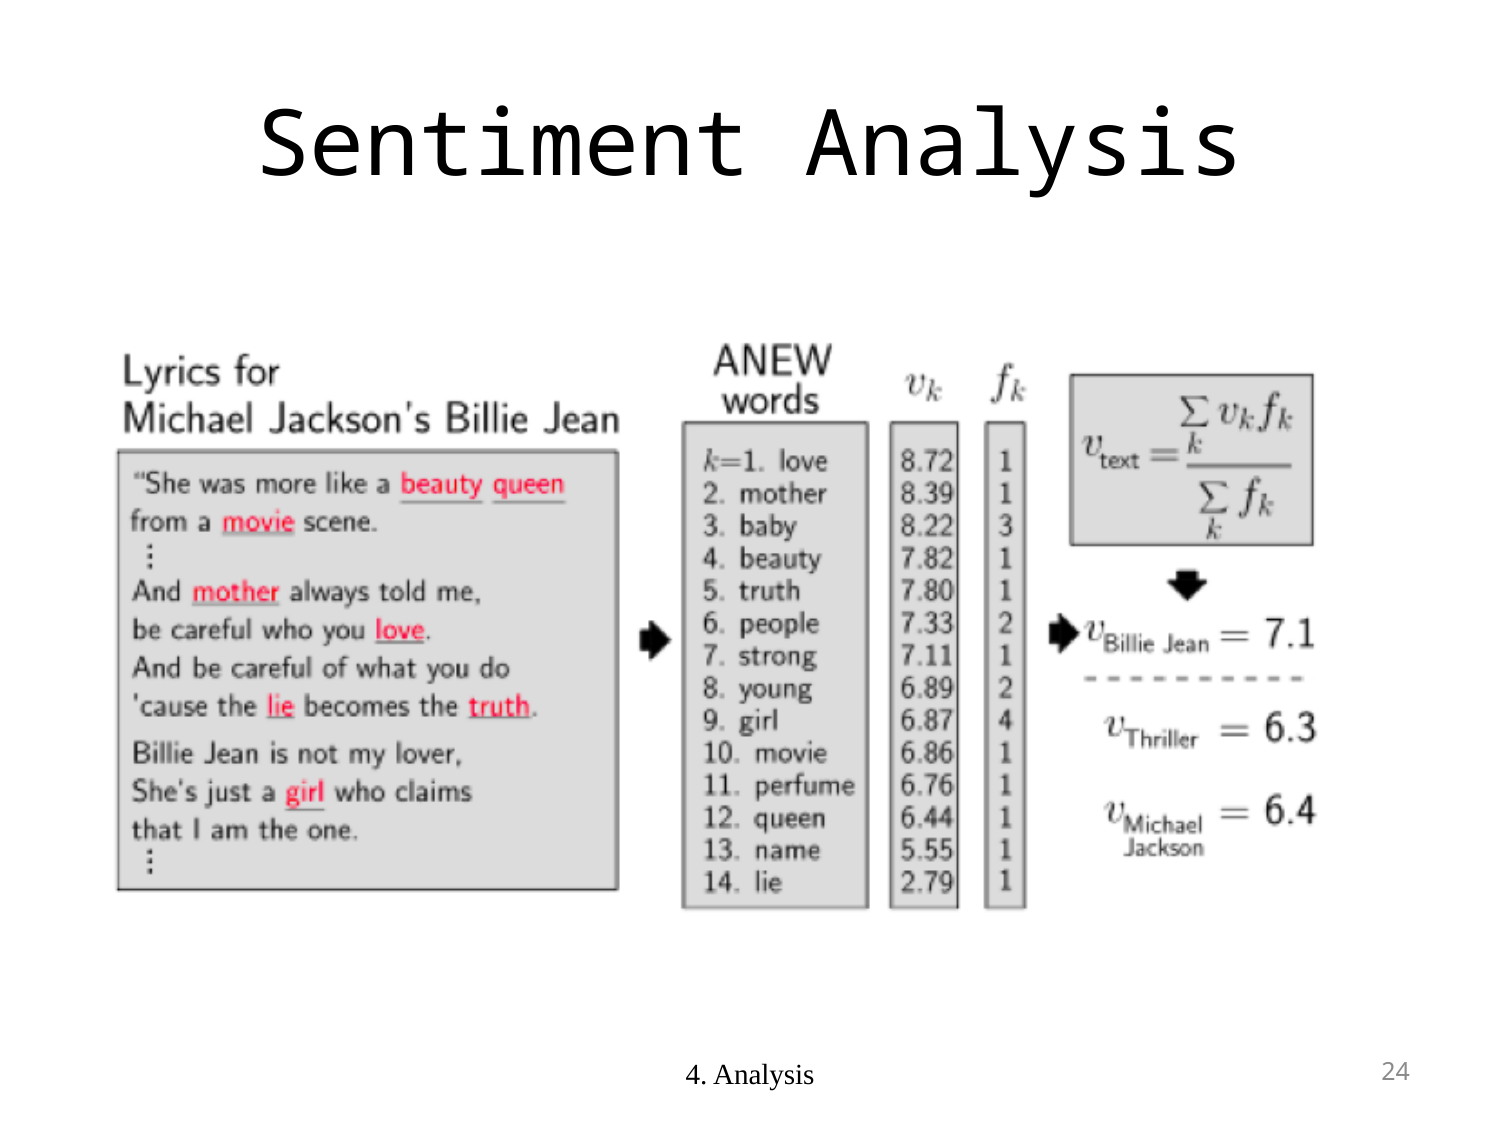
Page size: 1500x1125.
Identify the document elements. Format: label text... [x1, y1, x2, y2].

slide_number 23 [1074, 1042, 1425, 1103]
title Sentiment Analysis [75, 45, 1425, 233]
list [74, 262, 1426, 1006]
footer 4. Analysis [512, 1042, 988, 1103]
